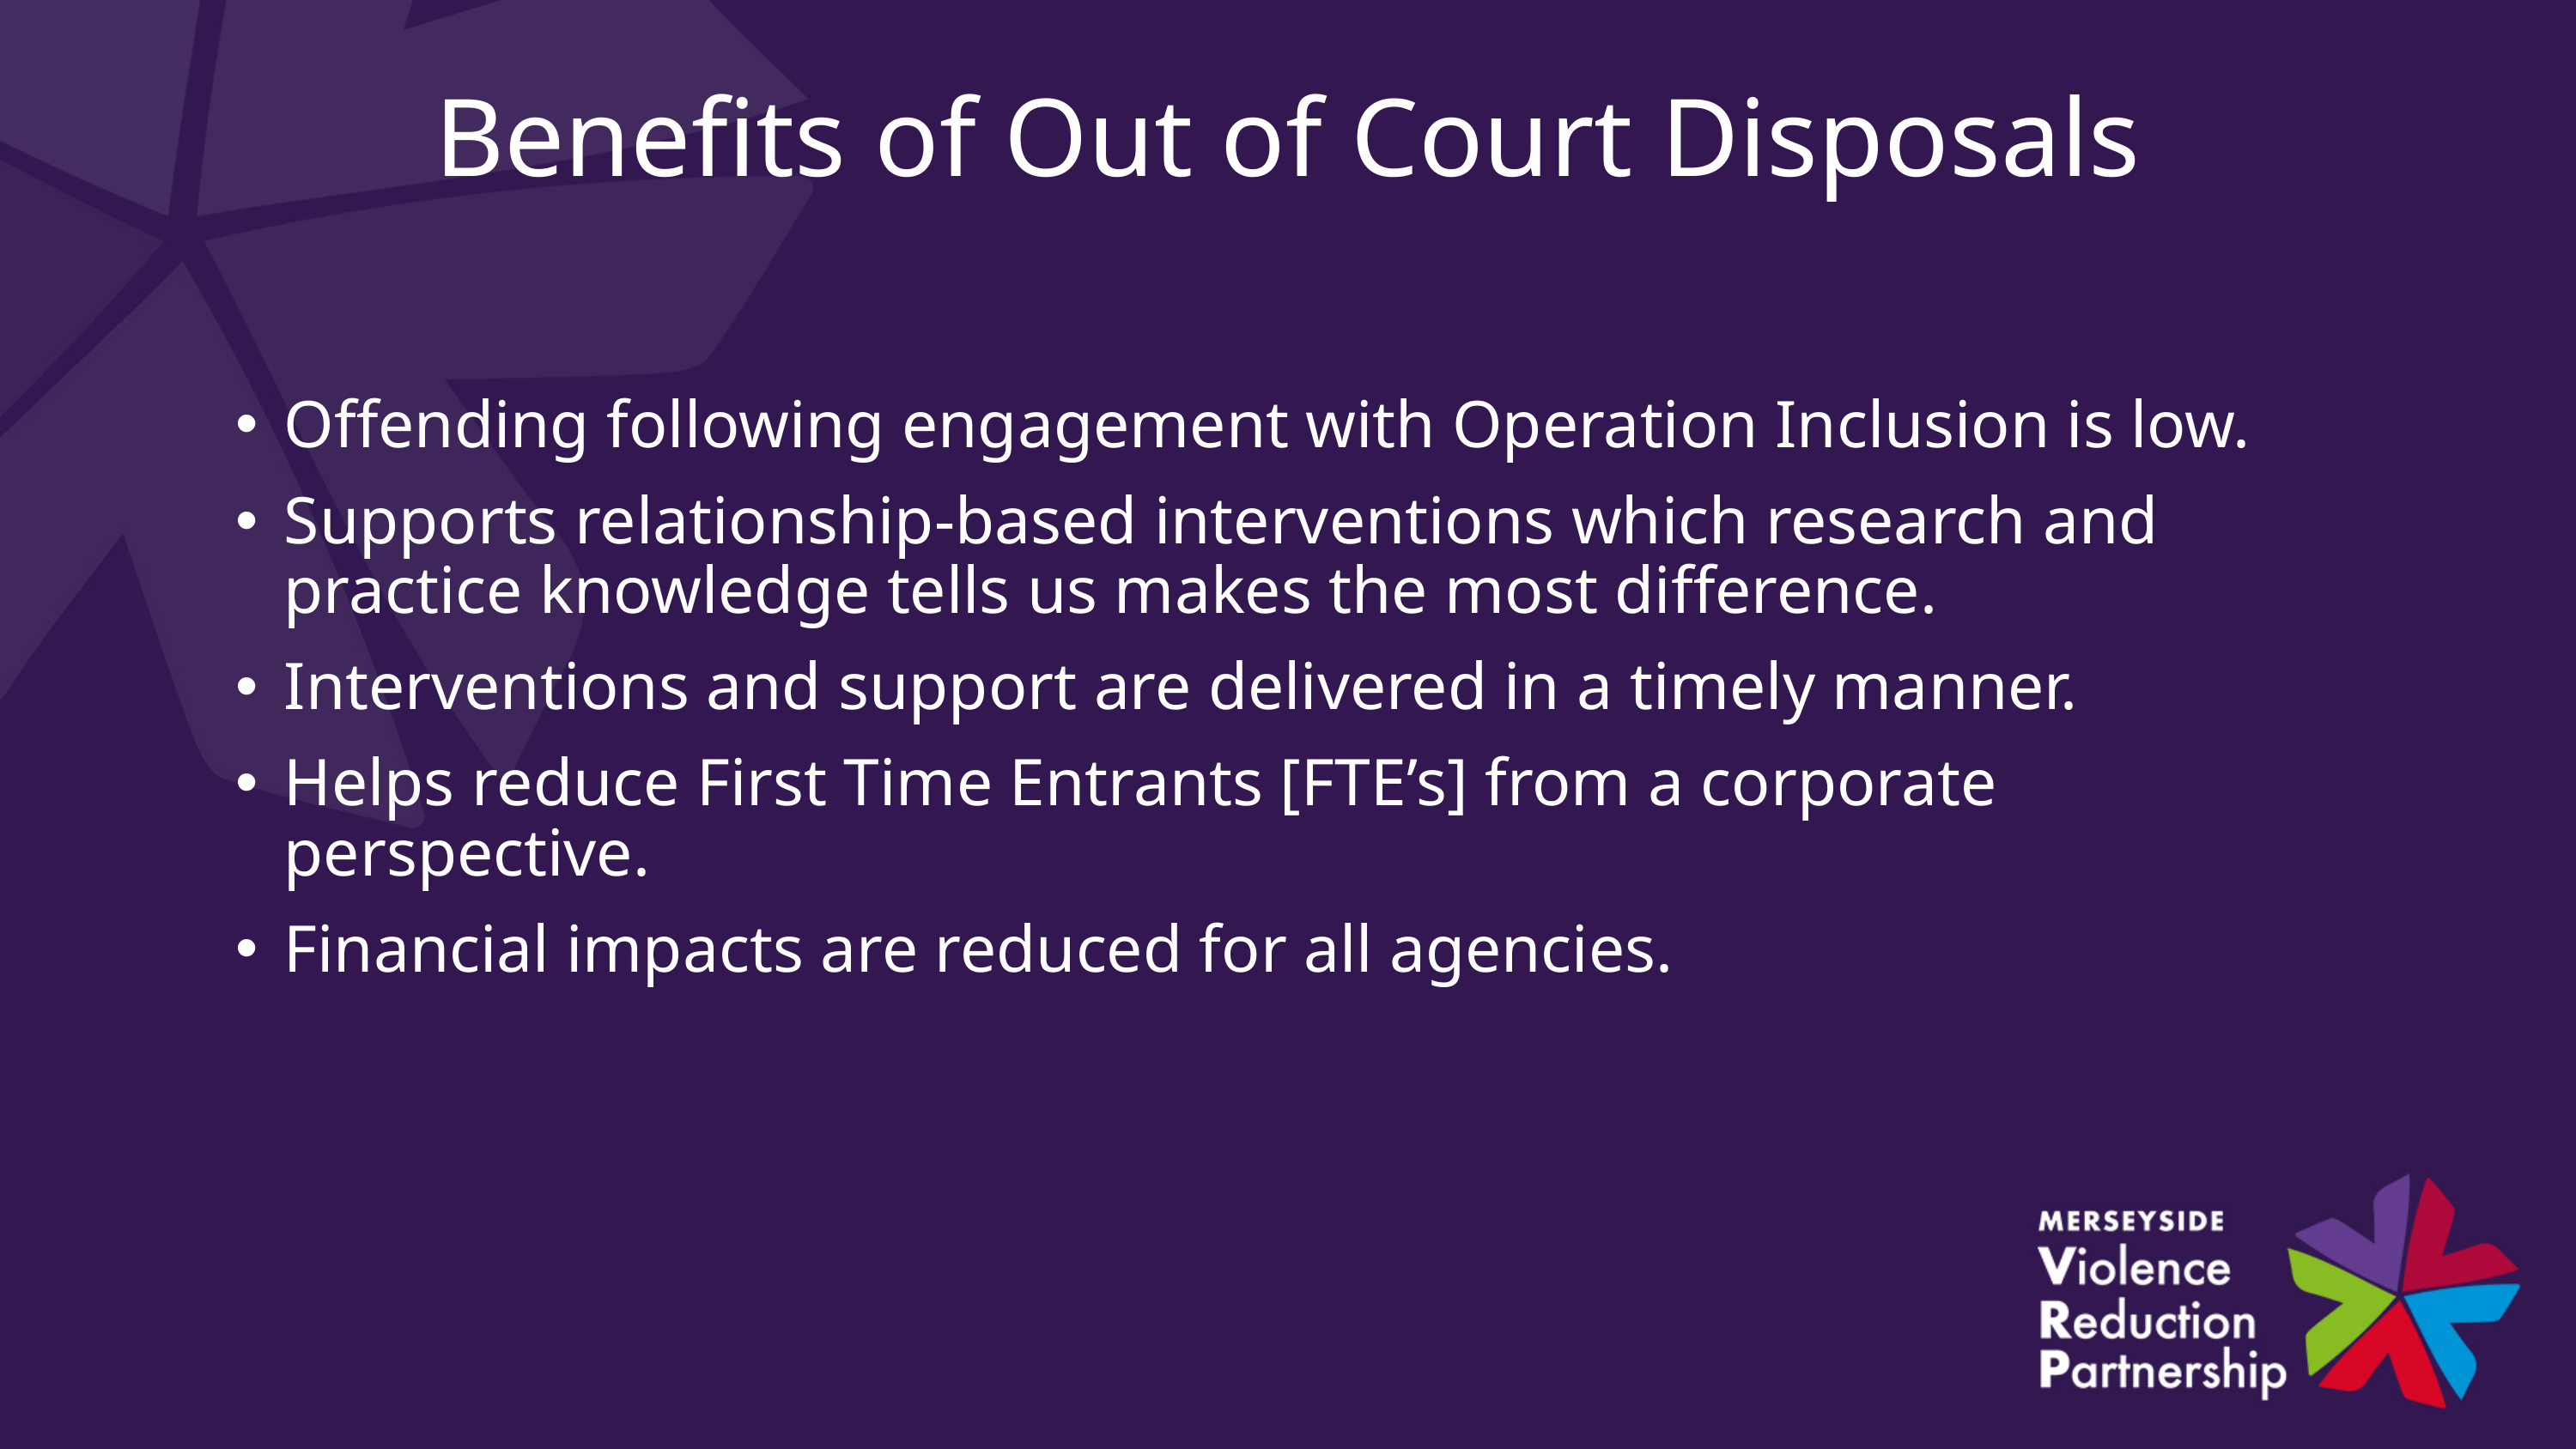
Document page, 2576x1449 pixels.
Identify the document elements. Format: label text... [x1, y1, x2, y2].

list Offending following engagement with Operation Inclusion is low. Supports relationship-based interventions which research and practice knowledge tells us makes the most difference. Interventions and support are delivered in a timely manner. Helps reduce First Time Entrants [FTE’s] from a corporate perspective. Financial impacts are reduced for all agencies. [222, 385, 2354, 1305]
picture [0, 0, 2576, 1449]
title Benefits of Out of Court Disposals [222, 76, 2354, 357]
